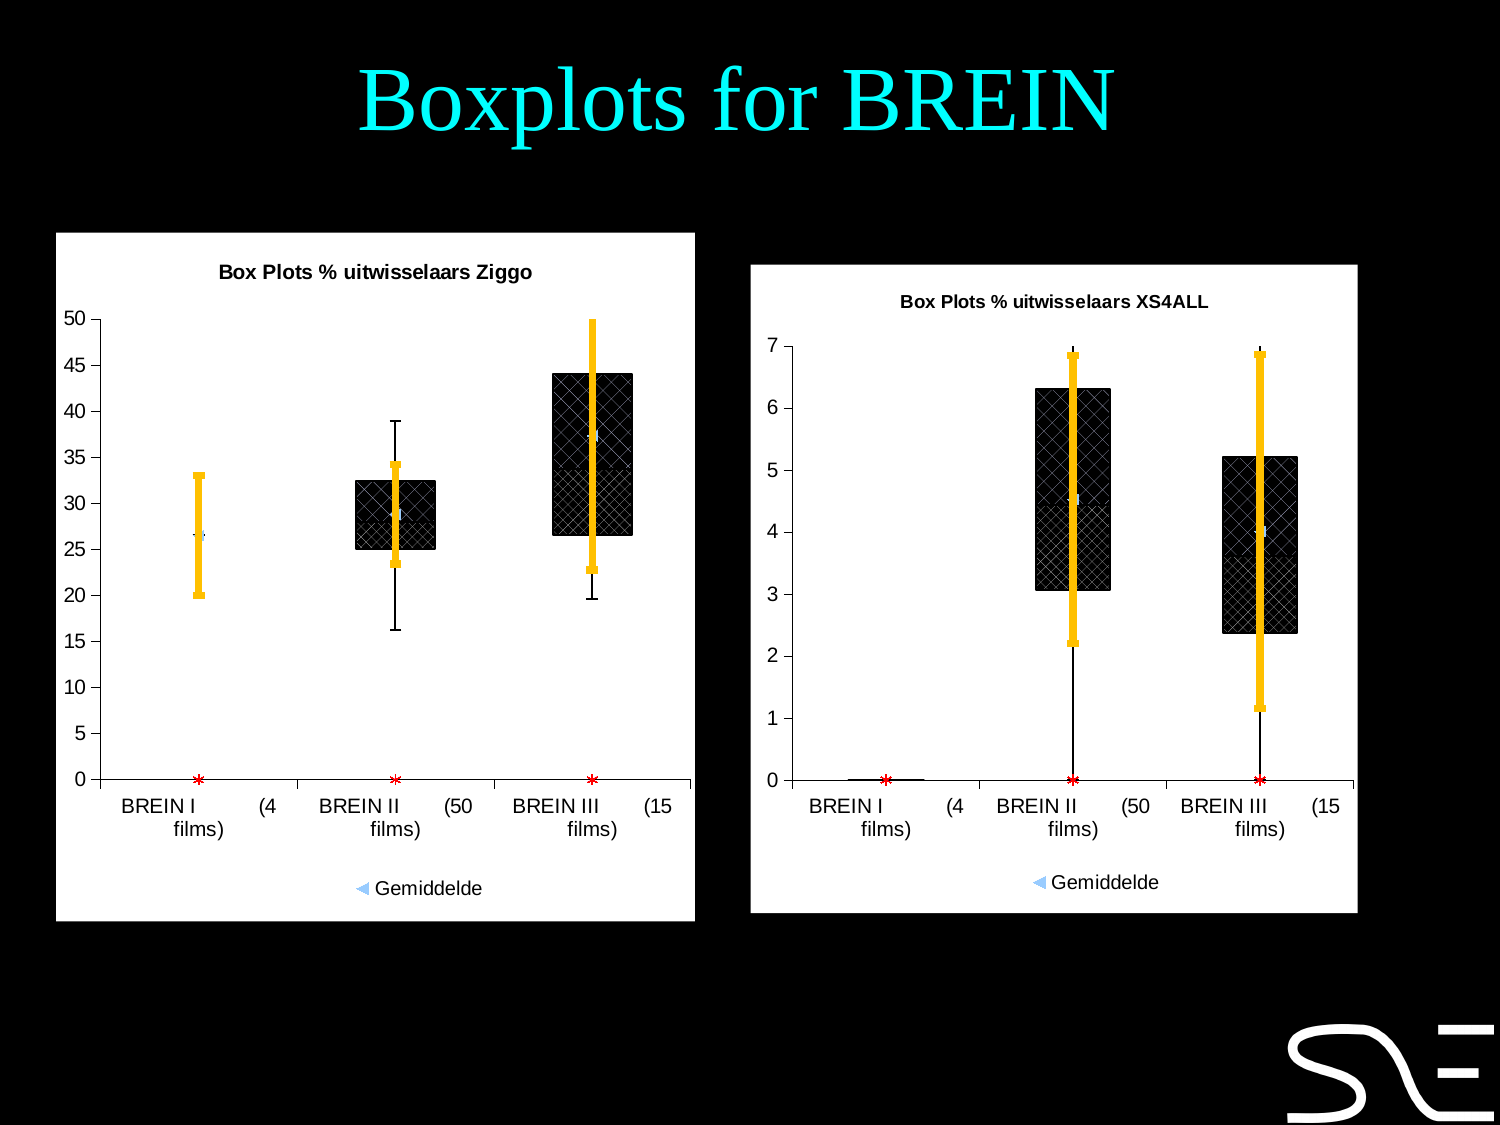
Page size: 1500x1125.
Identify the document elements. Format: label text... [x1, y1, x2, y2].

chart [55, 232, 696, 922]
title Boxplots for BREIN [99, 0, 1376, 188]
picture [1287, 1024, 1495, 1124]
chart [750, 264, 1358, 914]
